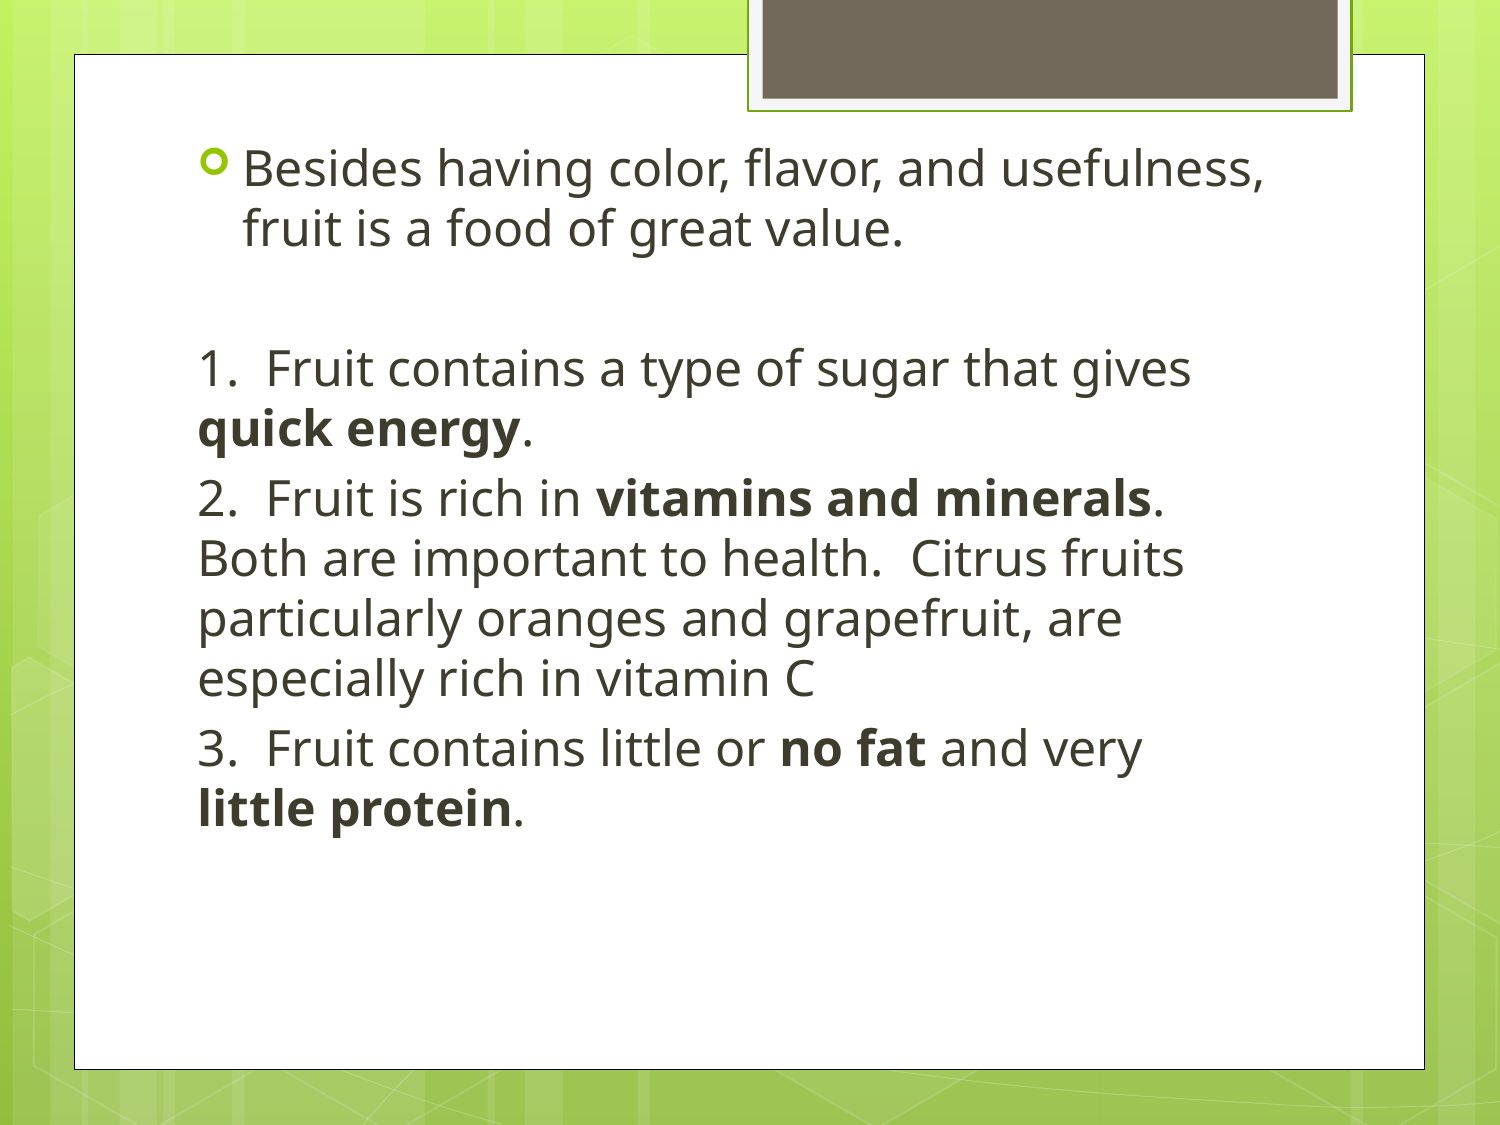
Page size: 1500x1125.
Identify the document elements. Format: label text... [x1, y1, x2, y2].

list Besides having color, flavor, and usefulness, fruit is a food of great value. 1. Fruit contains a type of sugar that gives quick energy. 2. Fruit is rich in vitamins and minerals. Both are important to health. Citrus fruits particularly oranges and grapefruit, are especially rich in vitamin C 3. Fruit contains little or no fat and very little protein. [171, 129, 1283, 957]
